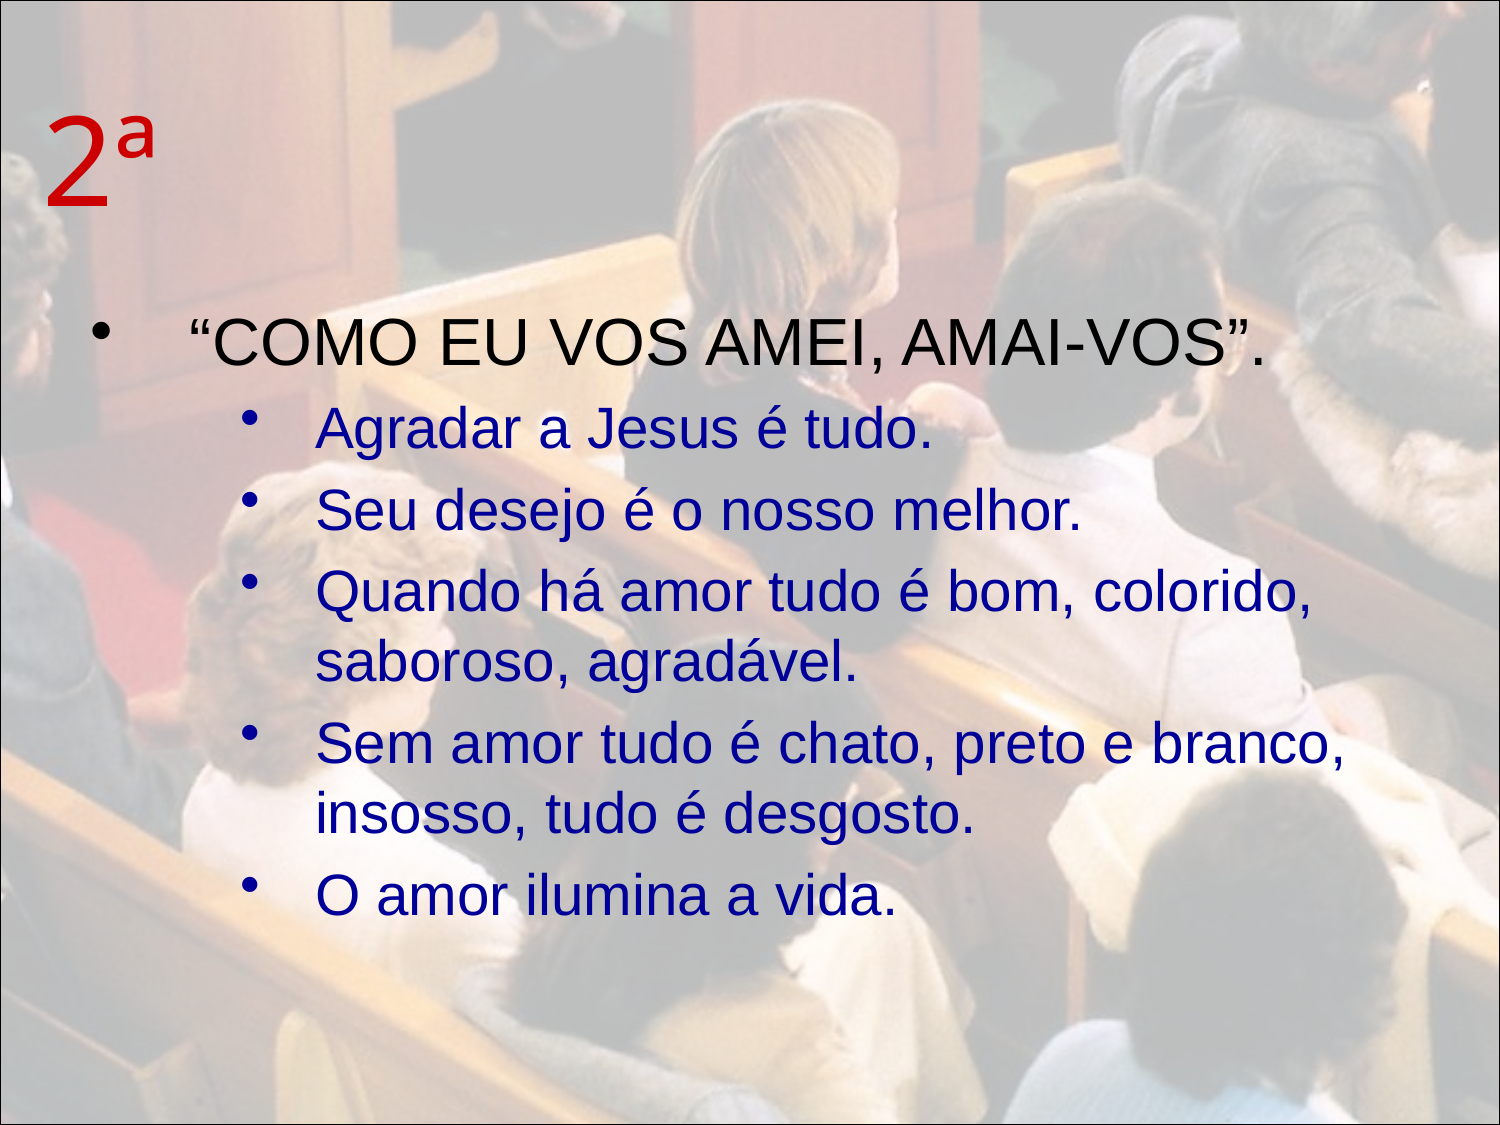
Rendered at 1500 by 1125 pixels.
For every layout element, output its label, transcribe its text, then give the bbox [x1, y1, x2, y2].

title 2ª [27, 21, 219, 291]
list “COMO EU VOS AMEI, AMAI-VOS”. Agradar a Jesus é tudo. Seu desejo é o nosso melhor. Quando há amor tudo é bom, colorido, saboroso, agradável. Sem amor tudo é chato, preto e branco, insosso, tudo é desgosto. O amor ilumina a vida. [75, 290, 1425, 1069]
